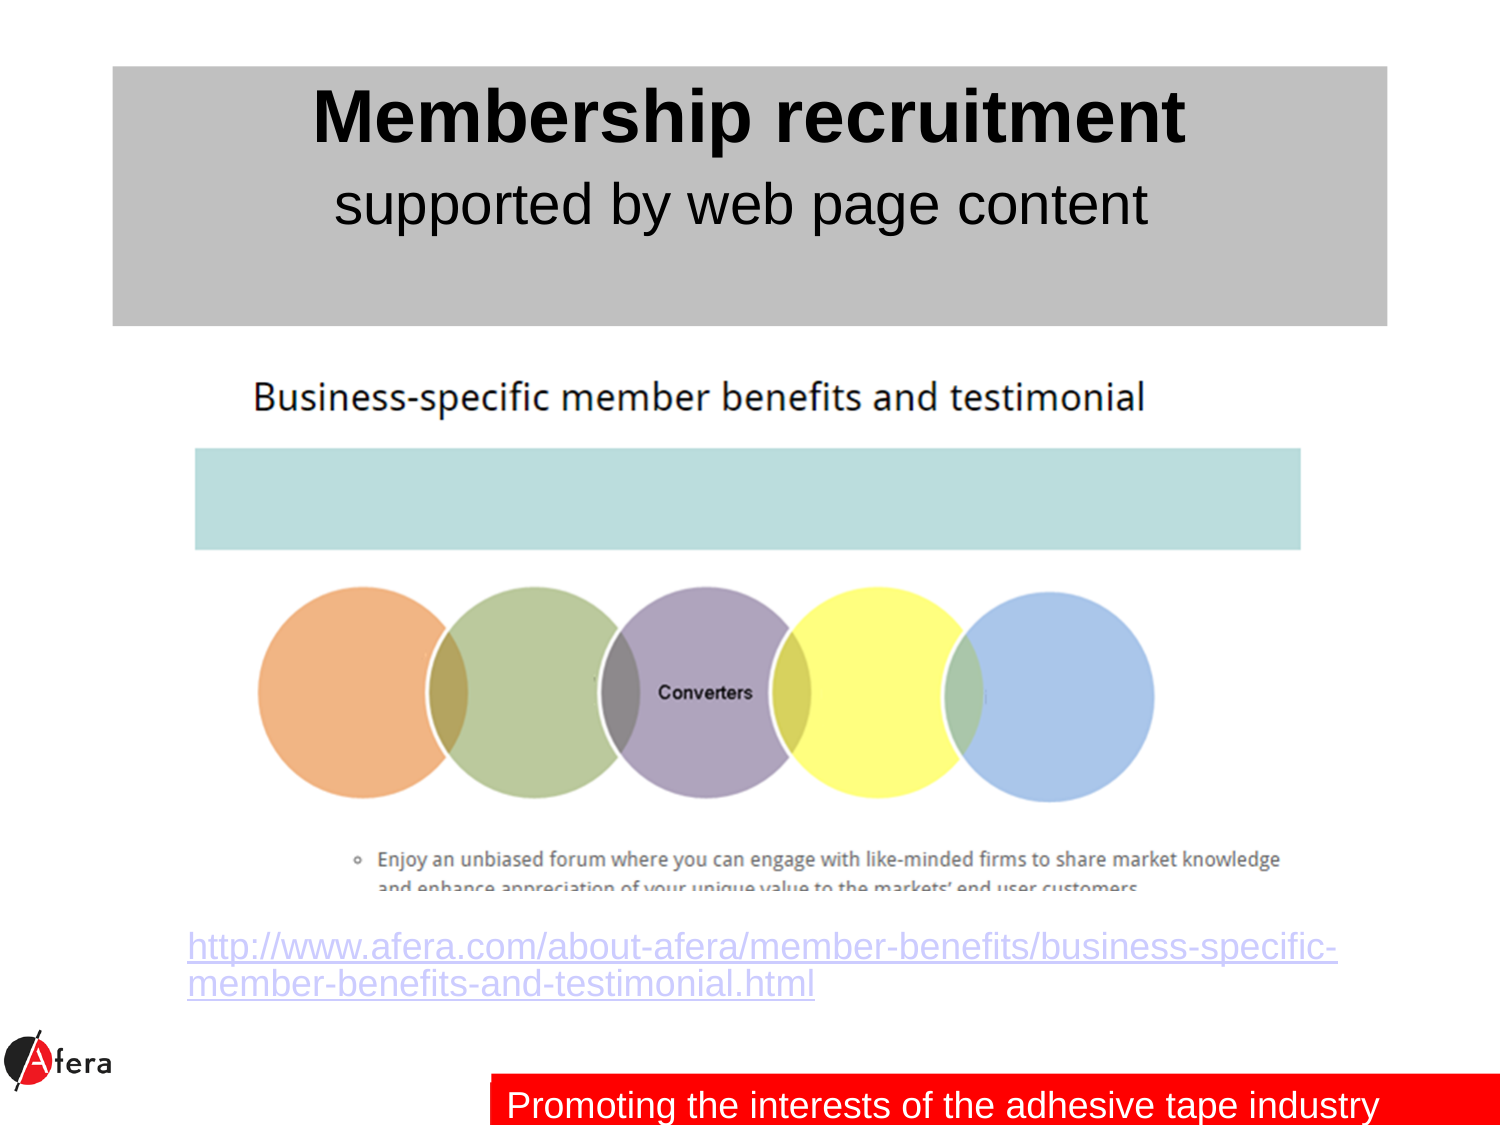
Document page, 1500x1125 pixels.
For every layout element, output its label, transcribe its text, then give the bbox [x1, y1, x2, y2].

title Membership recruitment supported by web page content [112, 66, 1388, 327]
text_box http://www.afera.com/about-afera/member-benefits/business-specific-member-benefits-and-testimonial.html [172, 914, 1374, 975]
picture [0, 1023, 113, 1095]
picture [172, 349, 1328, 892]
